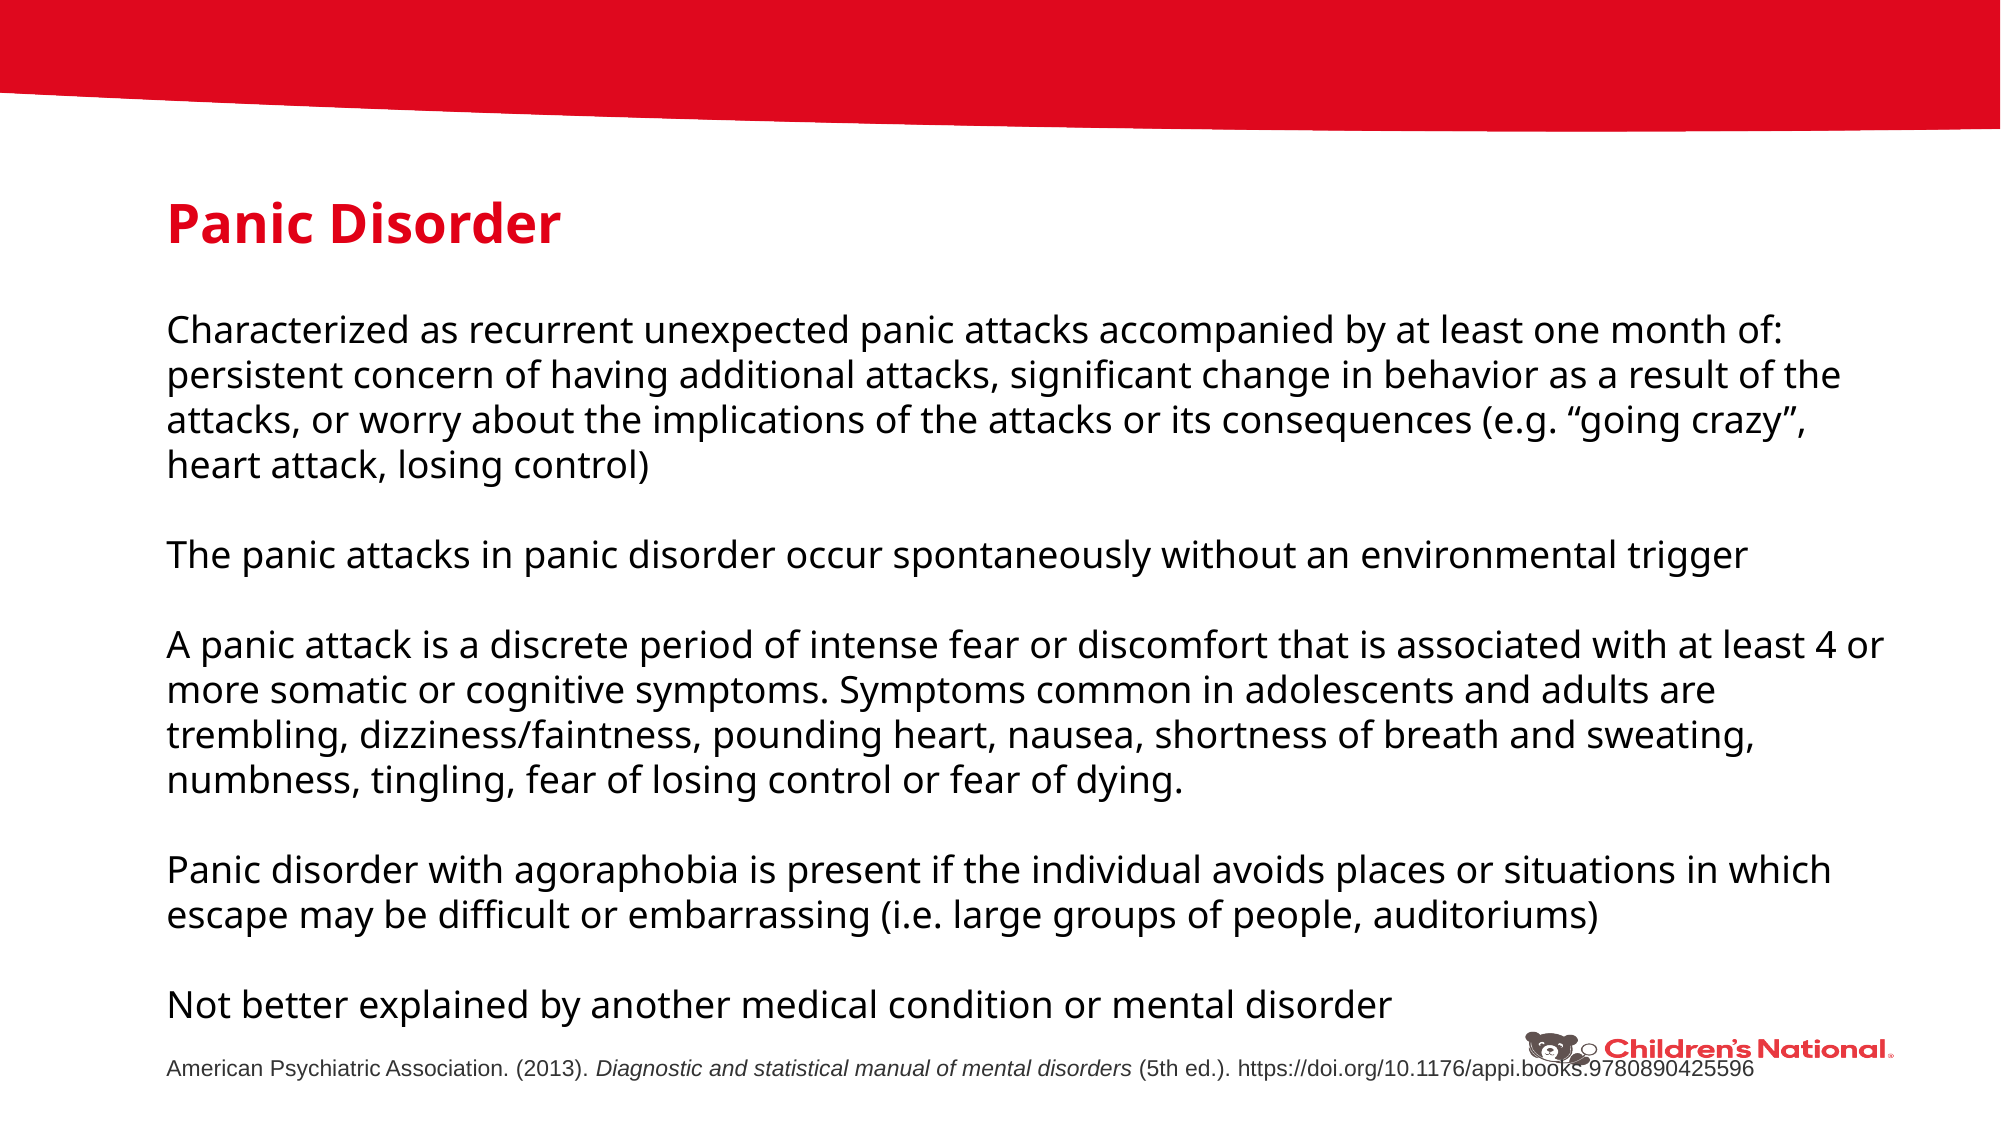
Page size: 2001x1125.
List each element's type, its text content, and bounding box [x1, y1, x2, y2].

list Characterized as recurrent unexpected panic attacks accompanied by at least one month of: persistent concern of having additional attacks, significant change in behavior as a result of the attacks, or worry about the implications of the attacks or its consequences (e.g. “going crazy”, heart attack, losing control) The panic attacks in panic disorder occur spontaneously without an environmental trigger A panic attack is a discrete period of intense fear or discomfort that is associated with at least 4 or more somatic or cognitive symptoms. Symptoms common in adolescents and adults are trembling, dizziness/faintness, pounding heart, nausea, shortness of breath and sweating, numbness, tingling, fear of losing control or fear of dying. Panic disorder with agoraphobia is present if the individual avoids places or situations in which escape may be difficult or embarrassing (i.e. large groups of people, auditoriums) Not better explained by another medical condition or mental disorder American Psychiatric Association. (2013). Diagnostic and statistical manual of mental disorders (5th ed.). https://doi.org/10.1176/appi.books.9780890425596 [151, 298, 1914, 1100]
list Panic Disorder [151, 181, 2000, 263]
picture [0, 0, 2001, 1125]
